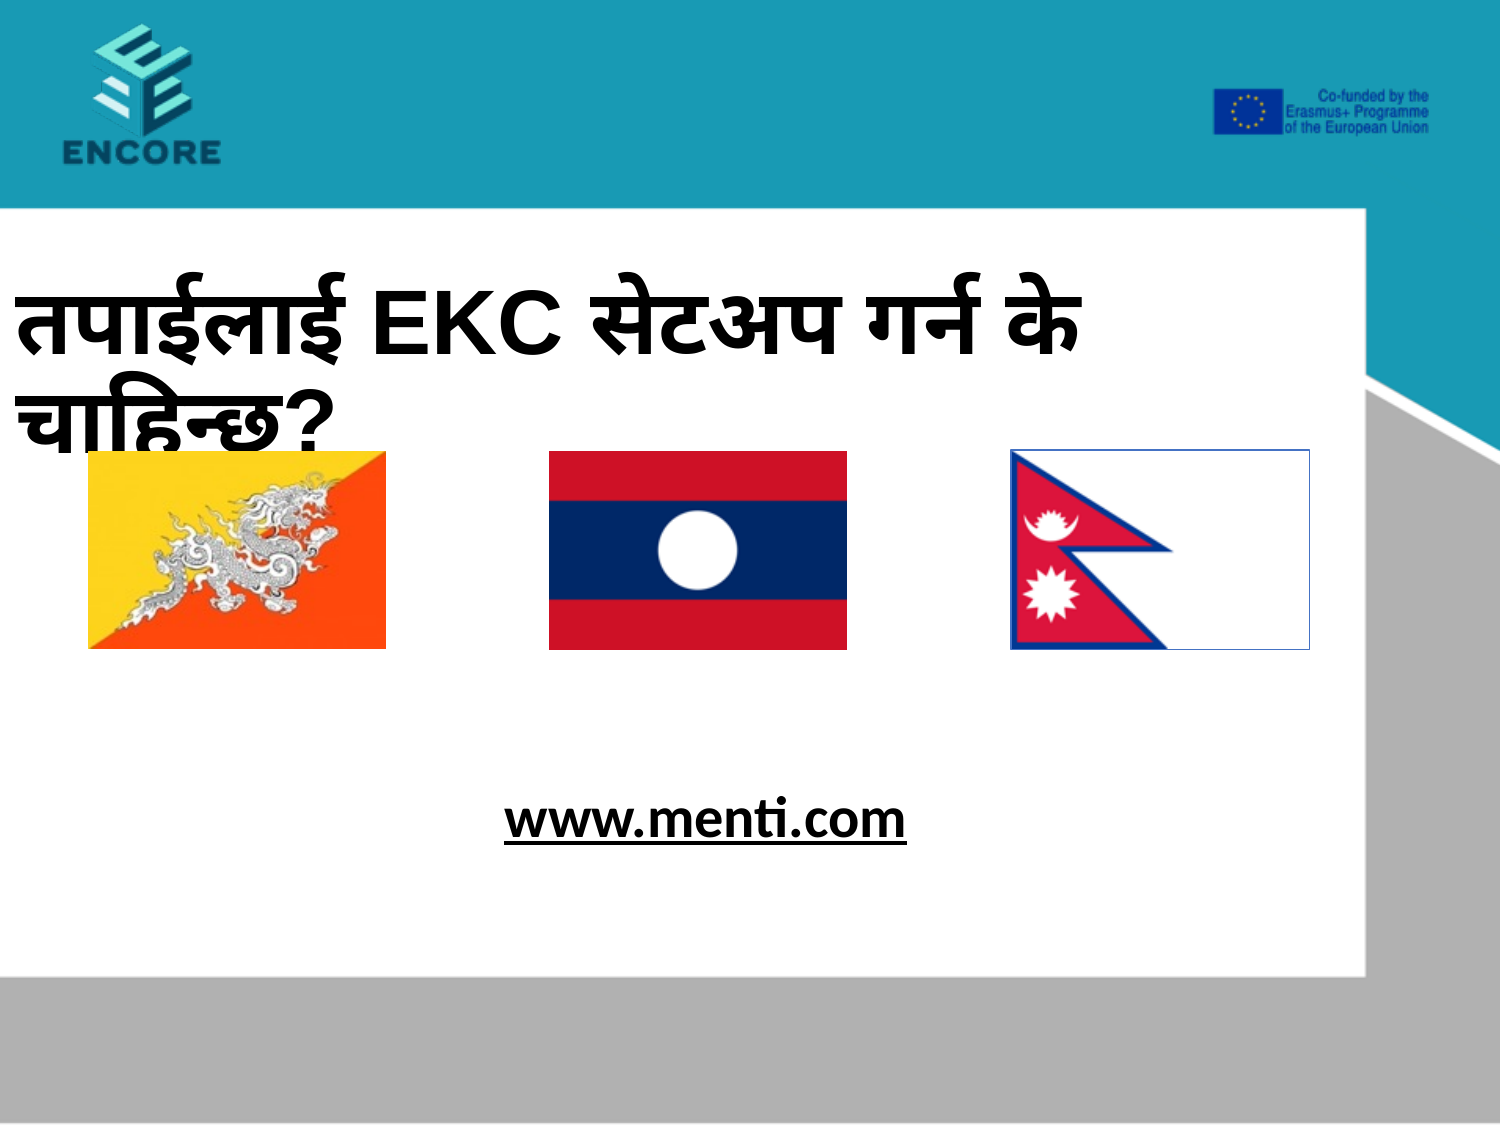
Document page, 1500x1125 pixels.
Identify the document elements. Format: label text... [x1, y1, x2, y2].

text_box www.menti.com [489, 771, 942, 857]
text_box तपाईलाई EKC सेटअप गर्न के चाहिन्छ? [0, 267, 1397, 530]
picture [0, 0, 1500, 1125]
